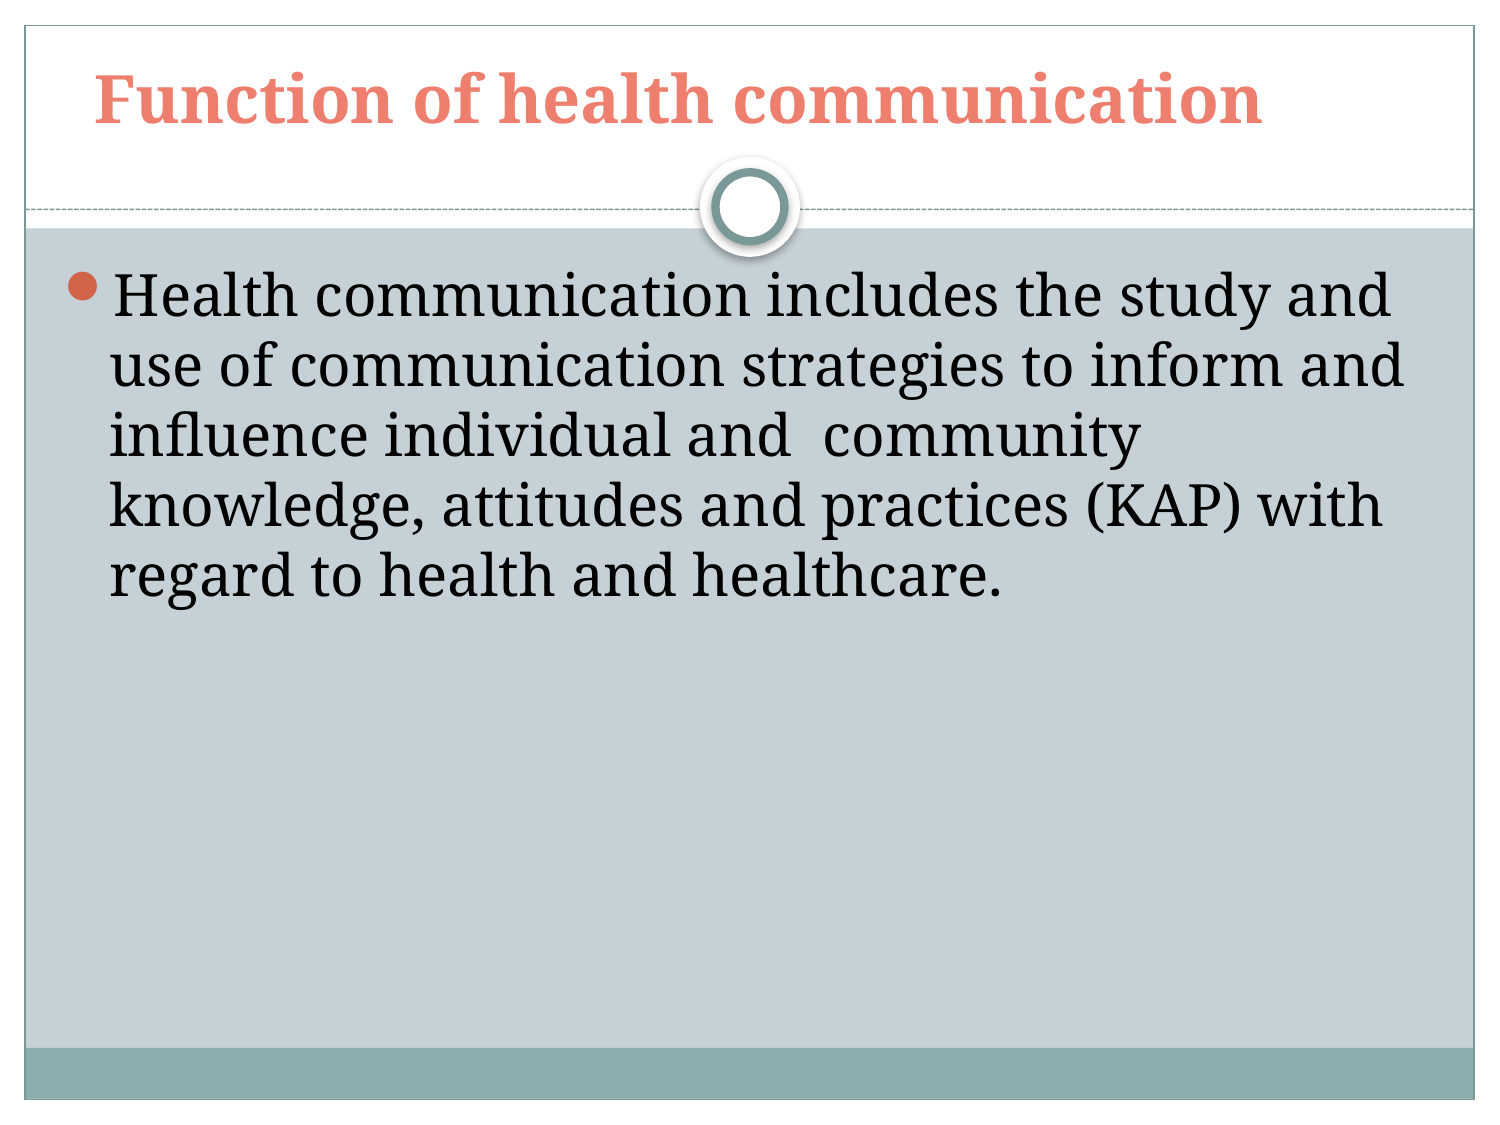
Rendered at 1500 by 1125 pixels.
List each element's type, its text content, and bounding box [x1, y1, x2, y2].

list Health communication includes the study and use of communication strategies to inform and influence individual and community knowledge, attitudes and practices (KAP) with regard to health and healthcare. [49, 250, 1445, 1001]
title Function of health communication [0, 0, 1500, 205]
